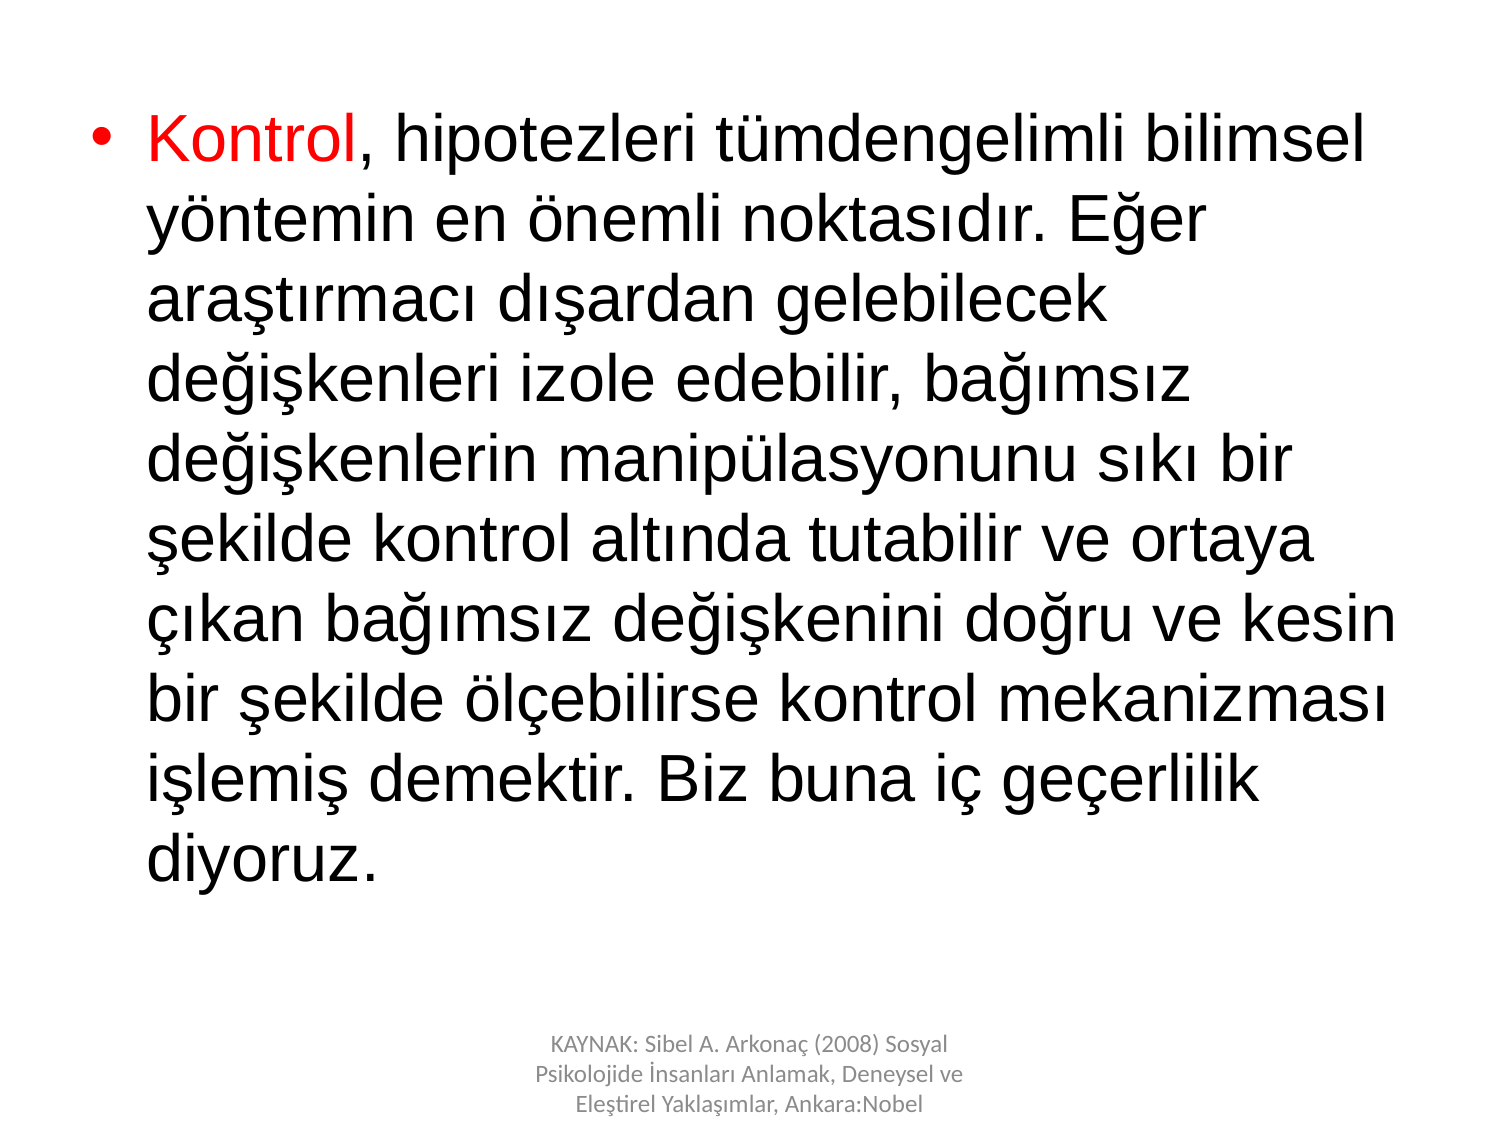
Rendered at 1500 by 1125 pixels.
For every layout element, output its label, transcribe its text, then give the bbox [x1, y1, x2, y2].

footer KAYNAK: Sibel A. Arkonaç (2008) Sosyal Psikolojide İnsanları Anlamak, Deneysel ve Eleştirel Yaklaşımlar, Ankara:Nobel [512, 1042, 988, 1103]
list Kontrol, hipotezleri tümdengelimli bilimsel yöntemin en önemli noktasıdır. Eğer araştırmacı dışardan gelebilecek değişkenleri izole edebilir, bağımsız değişkenlerin manipülasyonunu sıkı bir şekilde kontrol altında tutabilir ve ortaya çıkan bağımsız değişkenini doğru ve kesin bir şekilde ölçebilirse kontrol mekanizması işlemiş demektir. Biz buna iç geçerlilik diyoruz. [75, 87, 1425, 1005]
